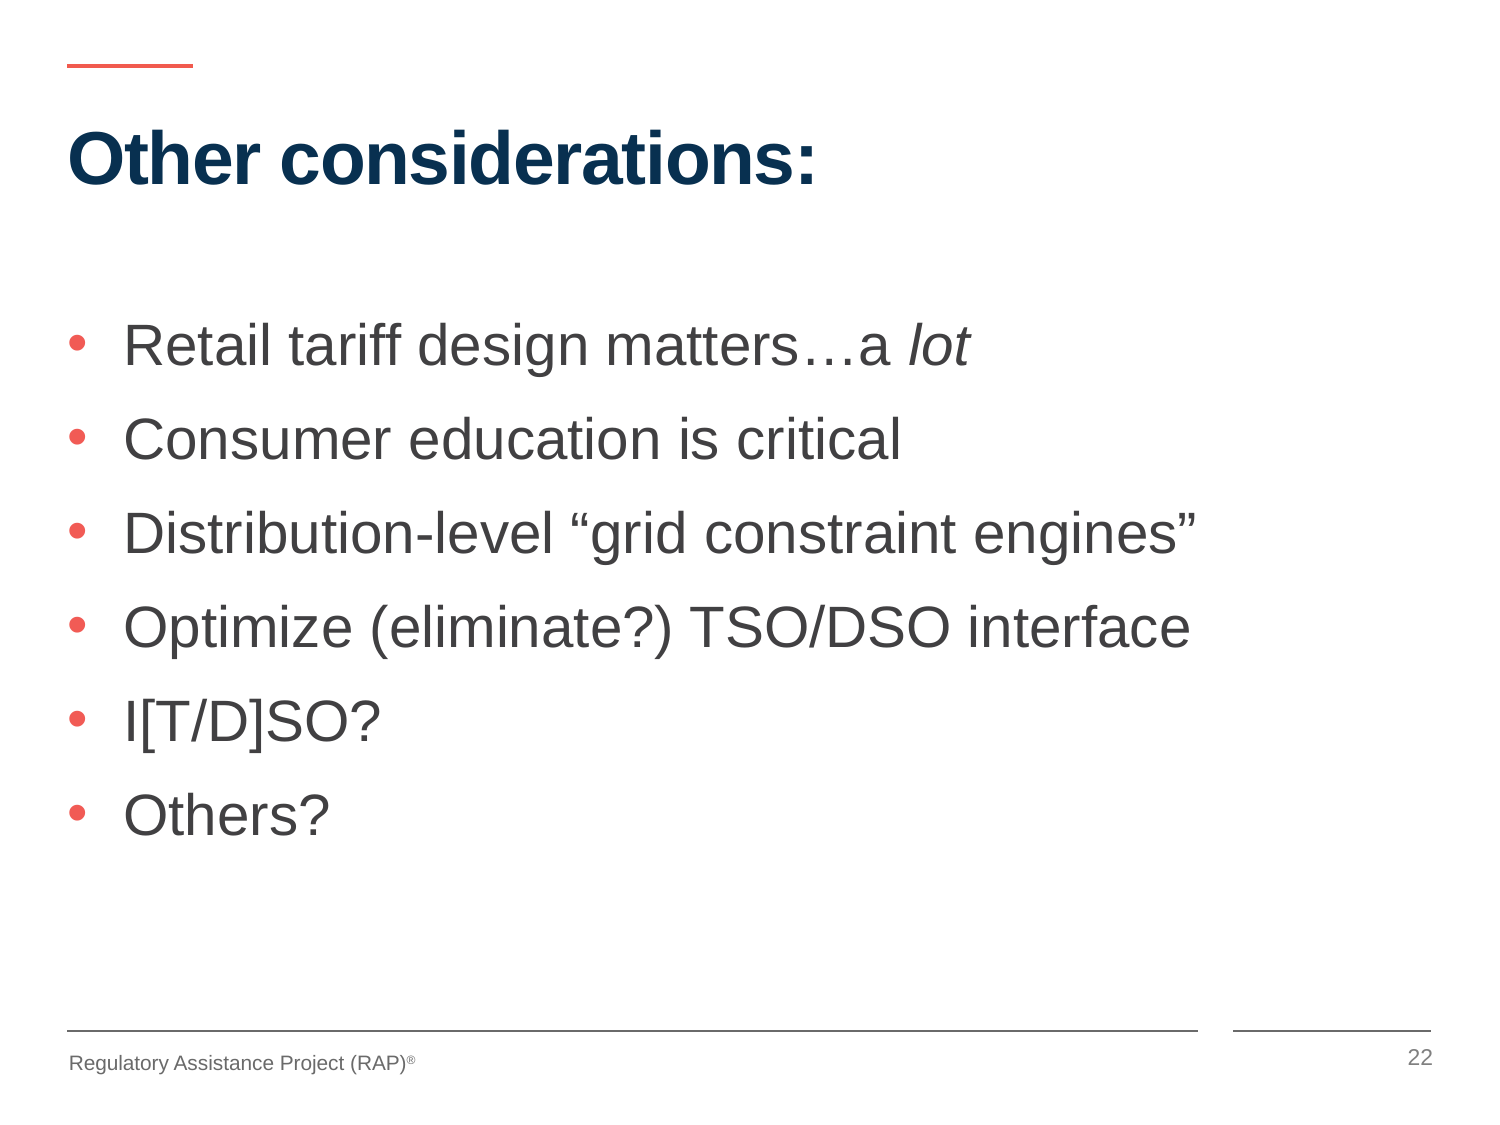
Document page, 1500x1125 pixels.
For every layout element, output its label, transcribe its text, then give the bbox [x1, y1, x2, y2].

slide_number 22 [1387, 1037, 1447, 1075]
list Retail tariff design matters…a lot Consumer education is critical Distribution-level “grid constraint engines” Optimize (eliminate?) TSO/DSO interface I[T/D]SO? Others? [67, 293, 1435, 945]
title Other considerations: [67, 112, 1432, 251]
